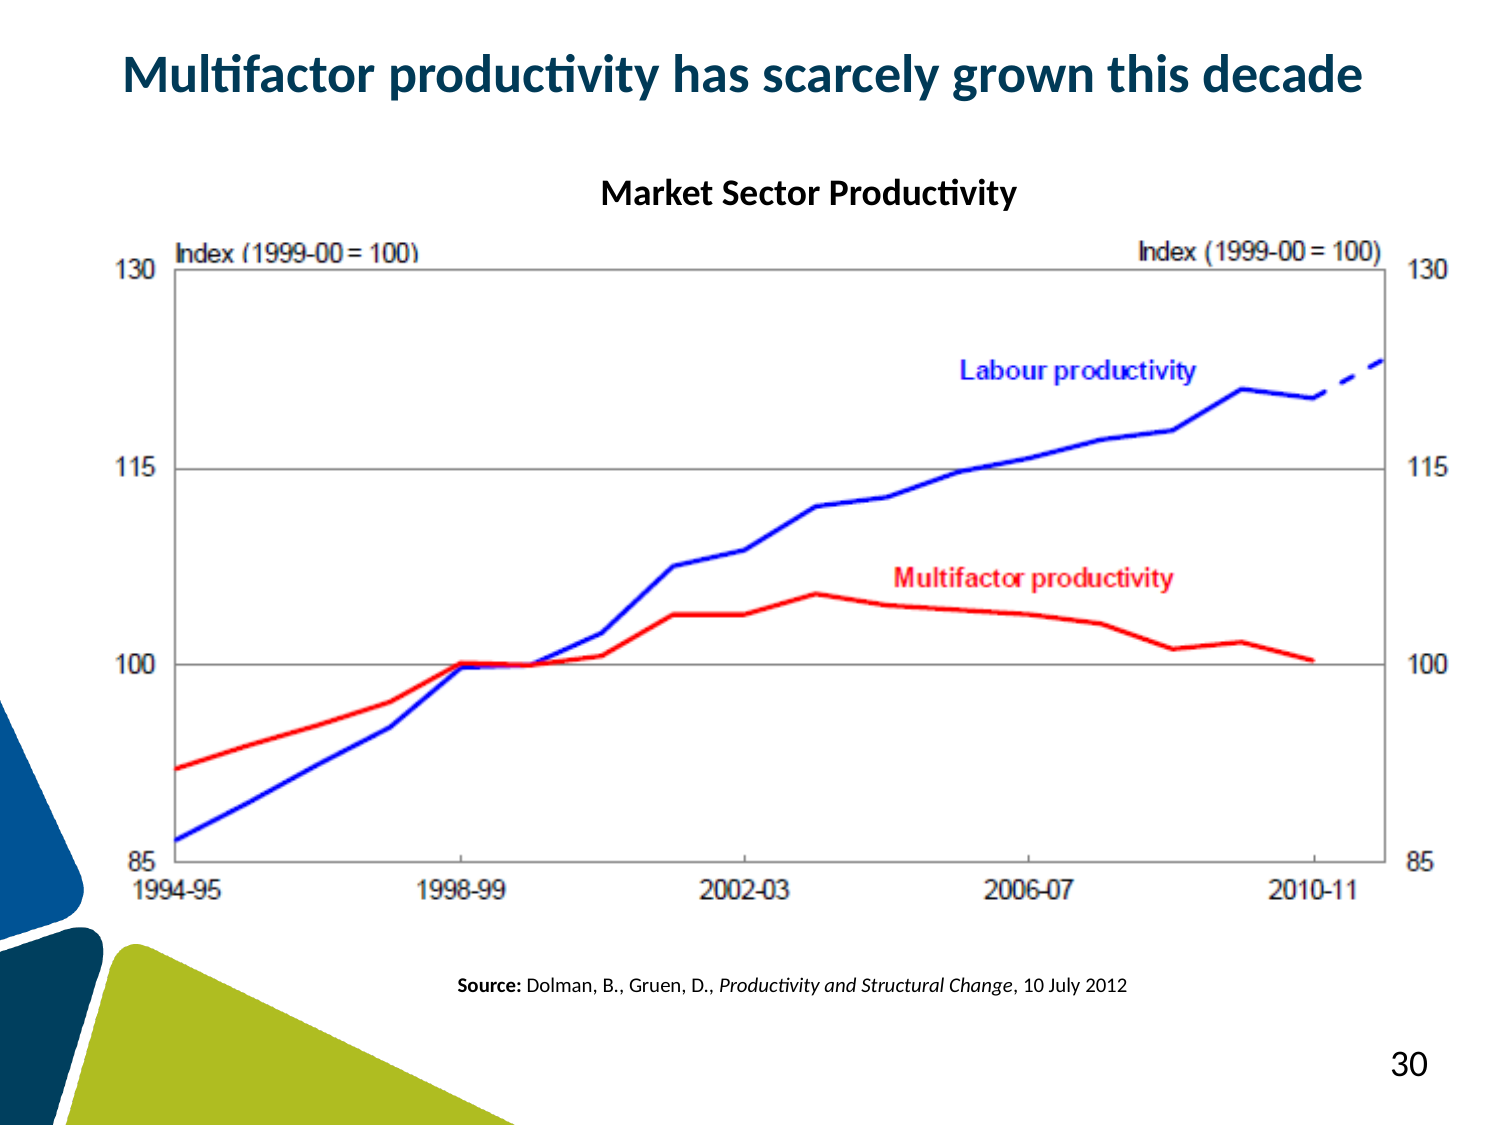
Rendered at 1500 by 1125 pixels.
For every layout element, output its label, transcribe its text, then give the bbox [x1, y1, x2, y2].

text_box Source: Dolman, B., Gruen, D., Productivity and Structural Change, 10 July 2012 [442, 964, 1176, 1004]
picture [0, 231, 1463, 1125]
text_box Multifactor productivity has scarcely grown this decade [53, 30, 1436, 111]
text_box Market Sector Productivity [525, 160, 1093, 221]
text_box 30 [1375, 1031, 1500, 1125]
